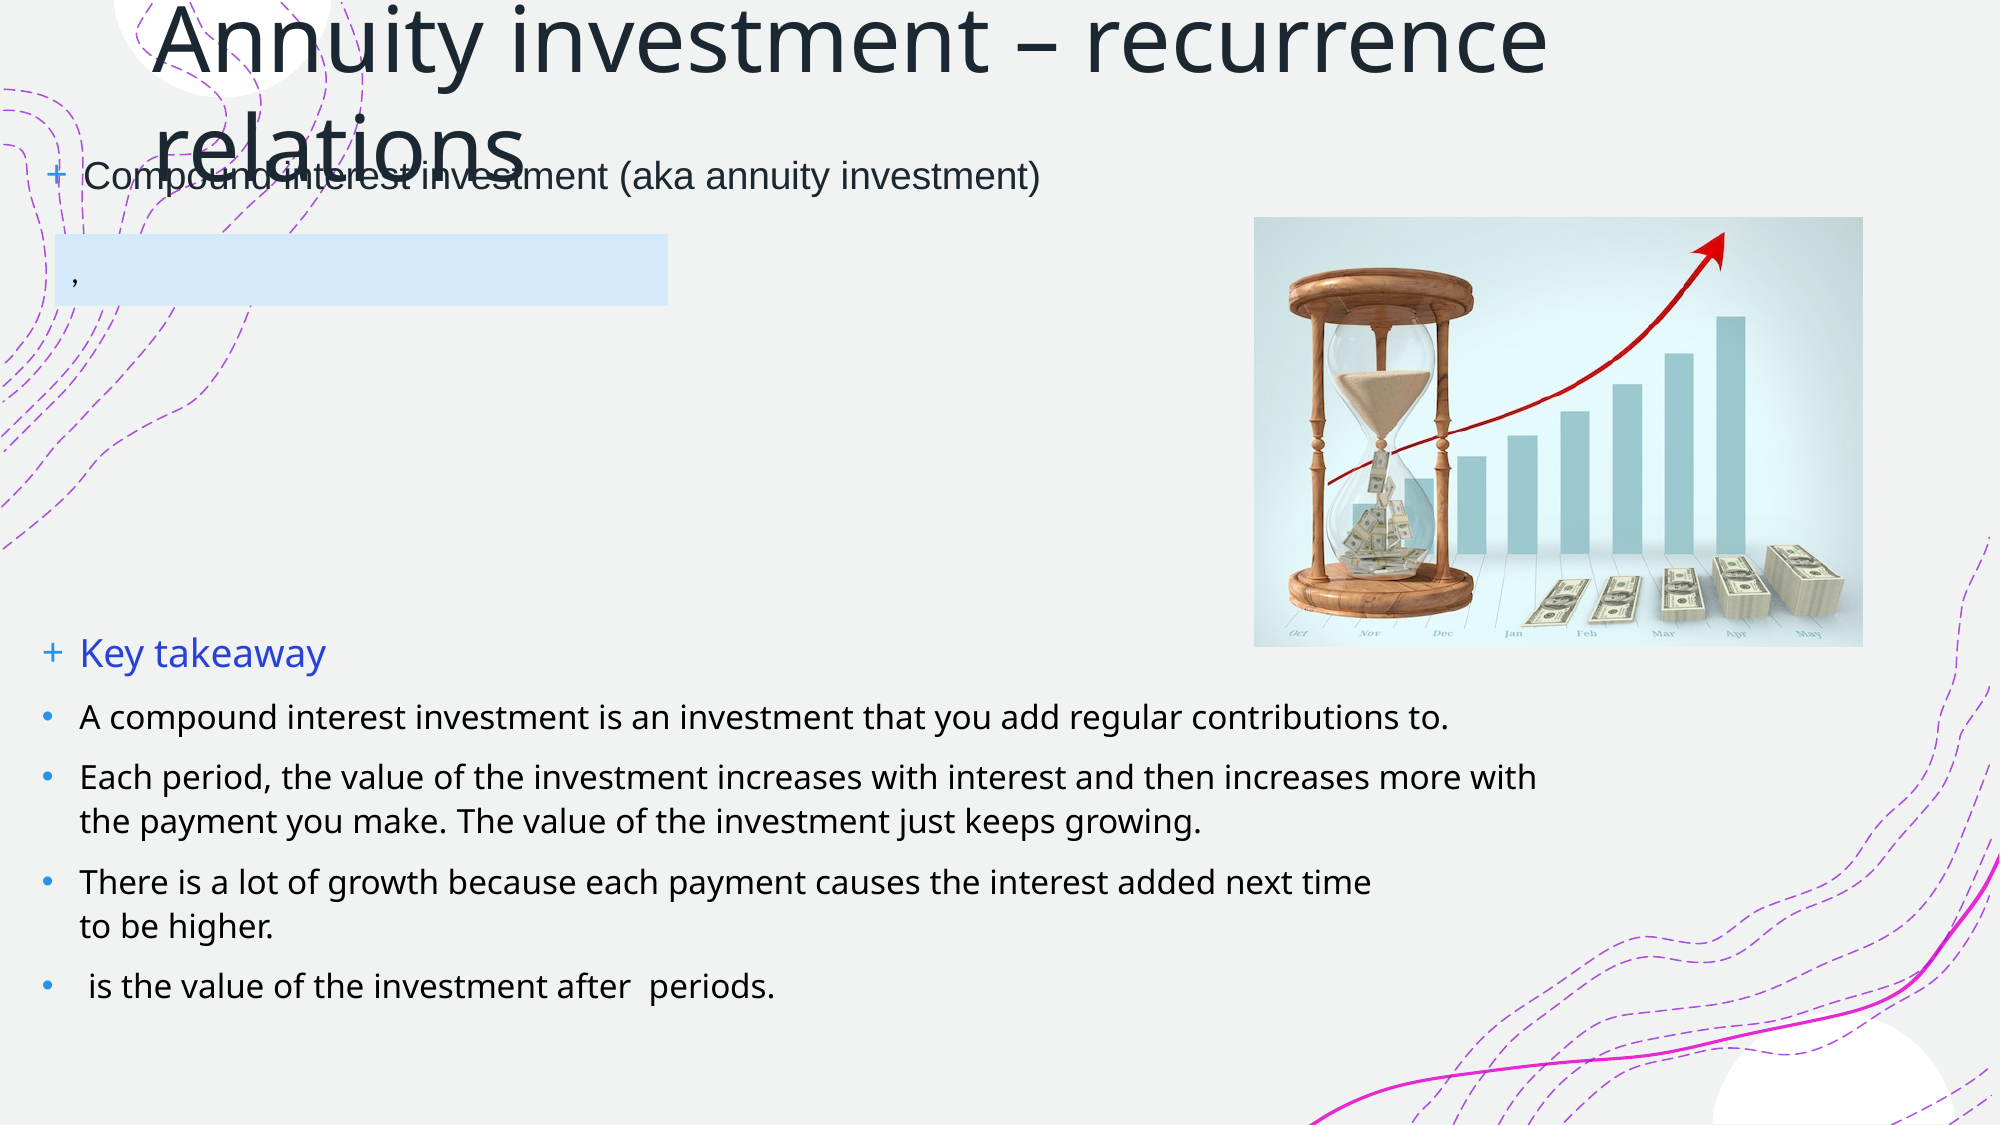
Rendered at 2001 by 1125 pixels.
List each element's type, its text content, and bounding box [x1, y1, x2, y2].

list Compound interest investment (aka annuity investment) [33, 140, 1590, 200]
title Annuity investment – recurrence relations [137, 0, 1863, 199]
picture [1254, 217, 1863, 647]
